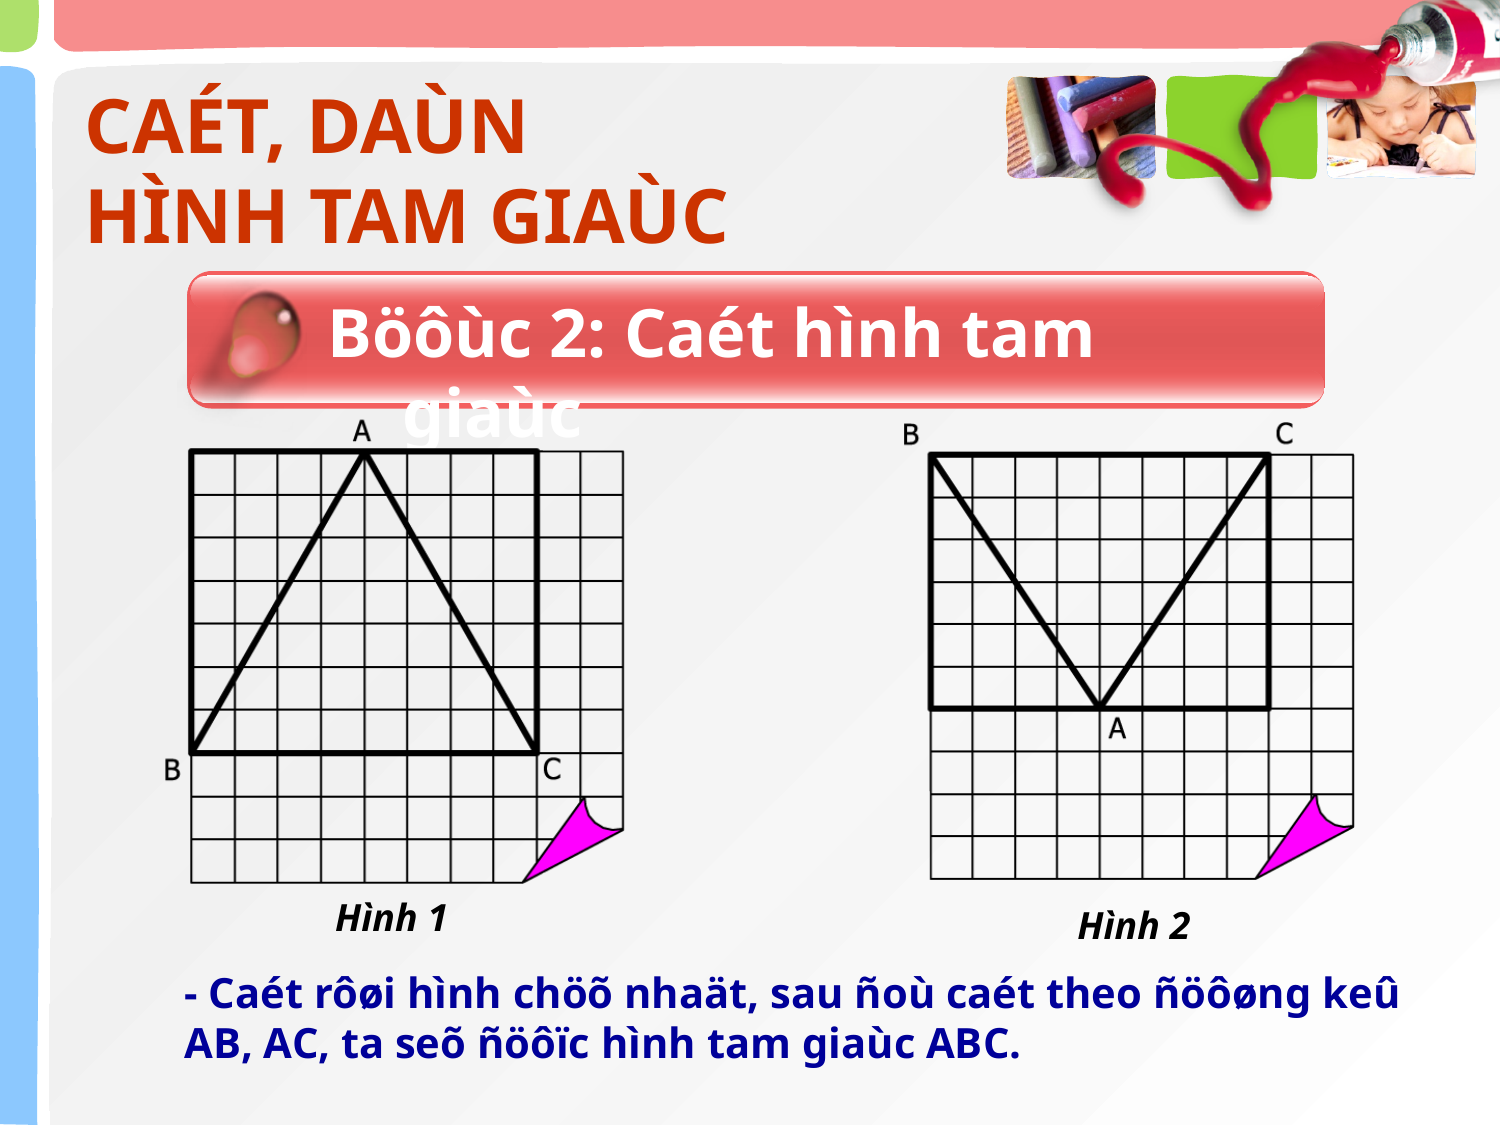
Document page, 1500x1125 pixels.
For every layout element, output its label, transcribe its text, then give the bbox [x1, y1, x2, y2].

picture [160, 413, 629, 888]
text_box Hình 2 [1038, 894, 1230, 955]
picture [899, 418, 1357, 883]
text_box CAÉT, DAÙN HÌNH TAM GIAÙC [70, 91, 1025, 247]
picture [1007, 0, 1500, 225]
text_box - Caét rôøi hình chöõ nhaät, sau ñoù caét theo ñöôøng keû AB, AC, ta seõ ñöôïc hình tam giaùc ABC. [170, 959, 1437, 1075]
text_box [176, 270, 1326, 437]
text_box Hình 1 [296, 897, 488, 947]
